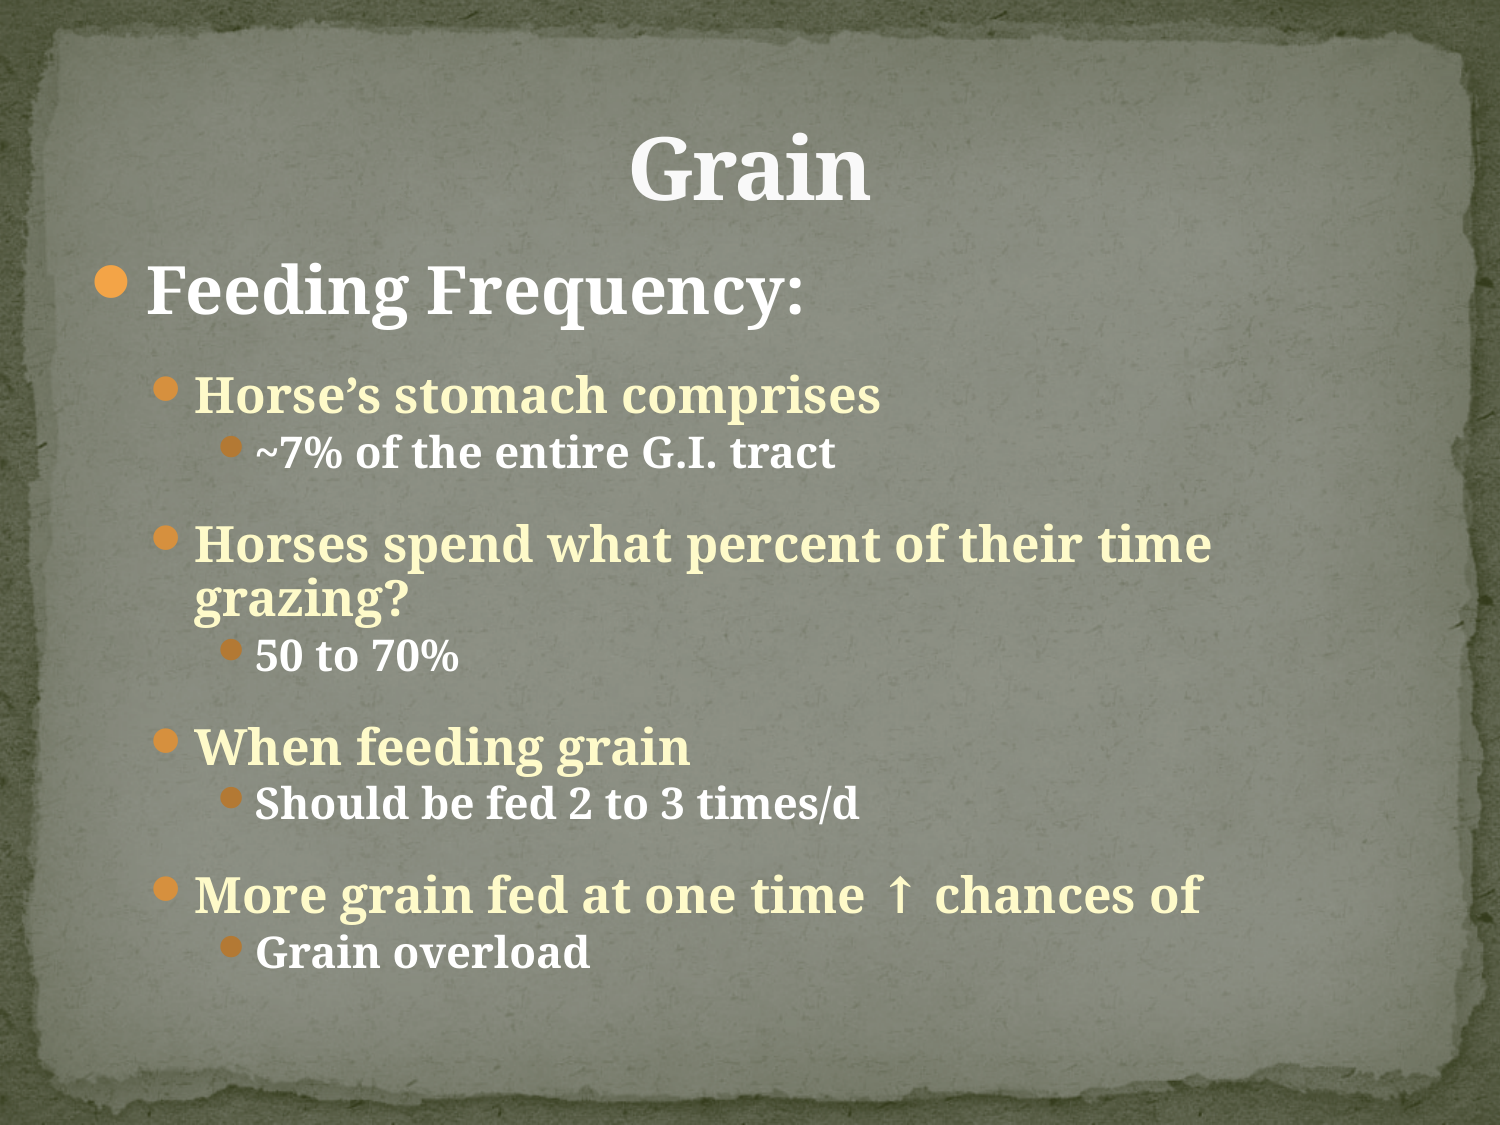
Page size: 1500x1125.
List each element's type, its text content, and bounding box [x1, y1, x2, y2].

list Feeding Frequency: Horse’s stomach comprises ~7% of the entire G.I. tract Horses spend what percent of their time grazing? 50 to 70% When feeding grain Should be fed 2 to 3 times/d More grain fed at one time ↑ chances of Grain overload [75, 249, 1425, 1000]
title Grain [74, 24, 1425, 225]
